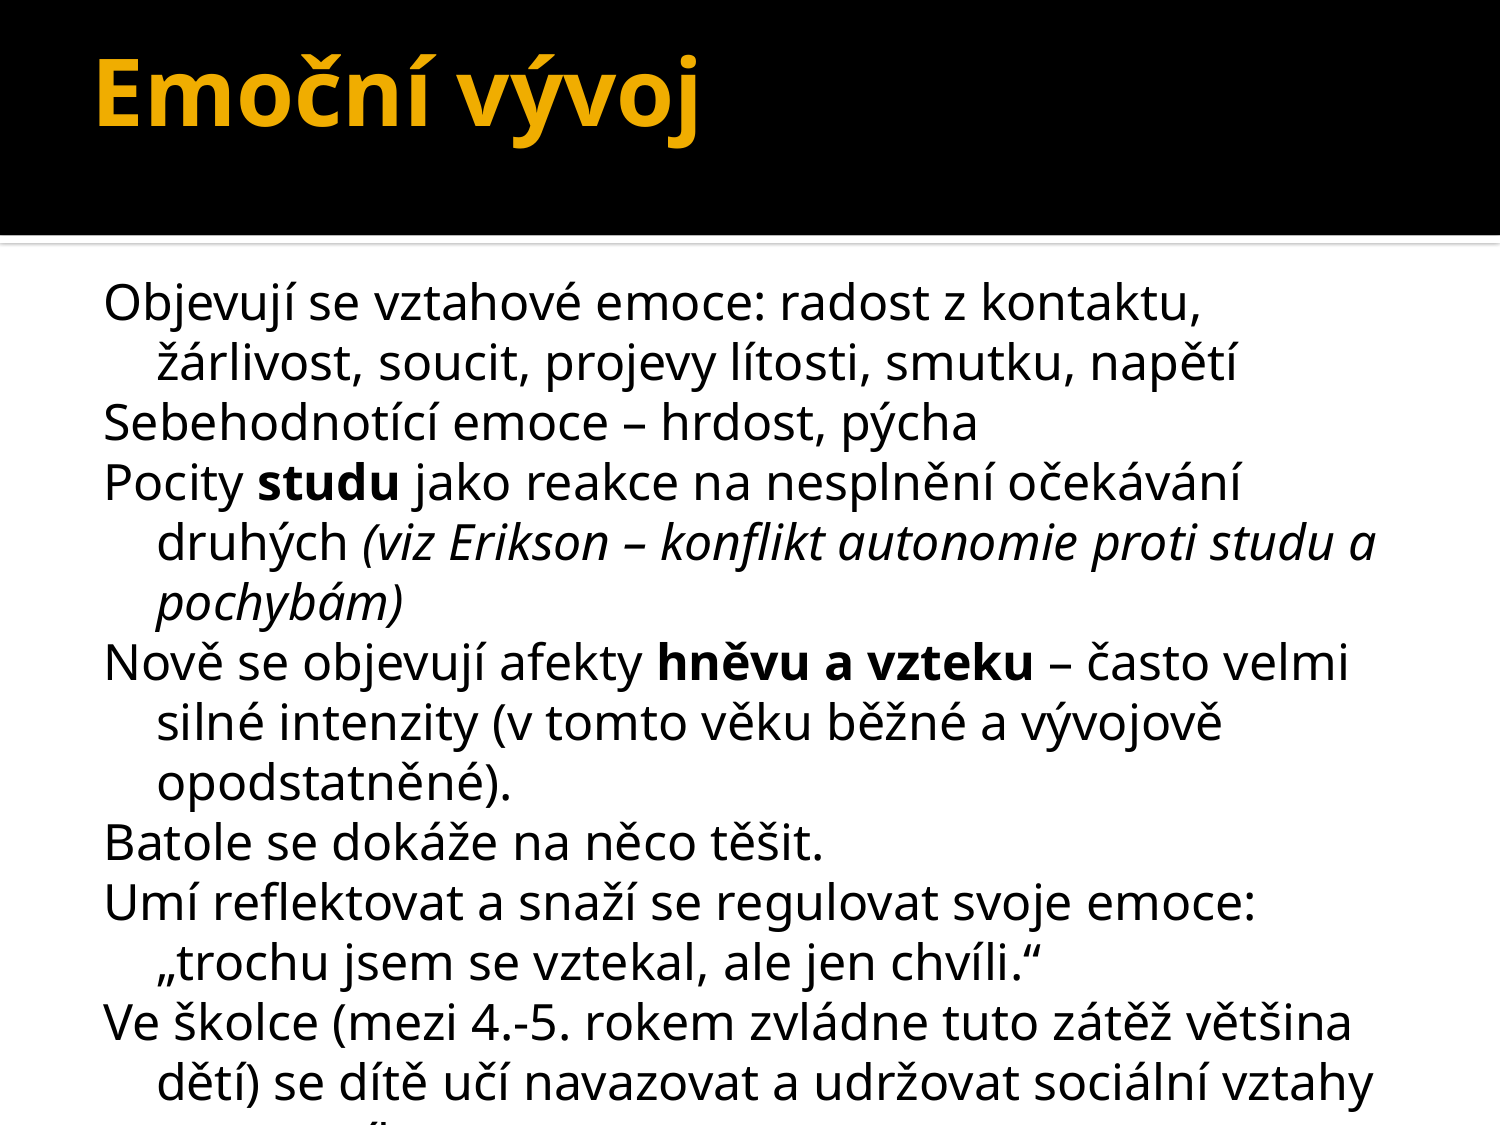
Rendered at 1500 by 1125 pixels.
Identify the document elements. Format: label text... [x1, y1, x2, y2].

title Emoční vývoj [76, 19, 1427, 159]
list Objevují se vztahové emoce: radost z kontaktu, žárlivost, soucit, projevy lítosti, smutku, napětí Sebehodnotící emoce – hrdost, pýcha Pocity studu jako reakce na nesplnění očekávání druhých (viz Erikson – konflikt autonomie proti studu a pochybám) Nově se objevují afekty hněvu a vzteku – často velmi silné intenzity (v tomto věku běžné a vývojově opodstatněné). Batole se dokáže na něco těšit. Umí reflektovat a snaží se regulovat svoje emoce: „trochu jsem se vztekal, ale jen chvíli.“ Ve školce (mezi 4.-5. rokem zvládne tuto zátěž většina dětí) se dítě učí navazovat a udržovat sociální vztahy s vrstevníky. [75, 255, 1425, 1035]
